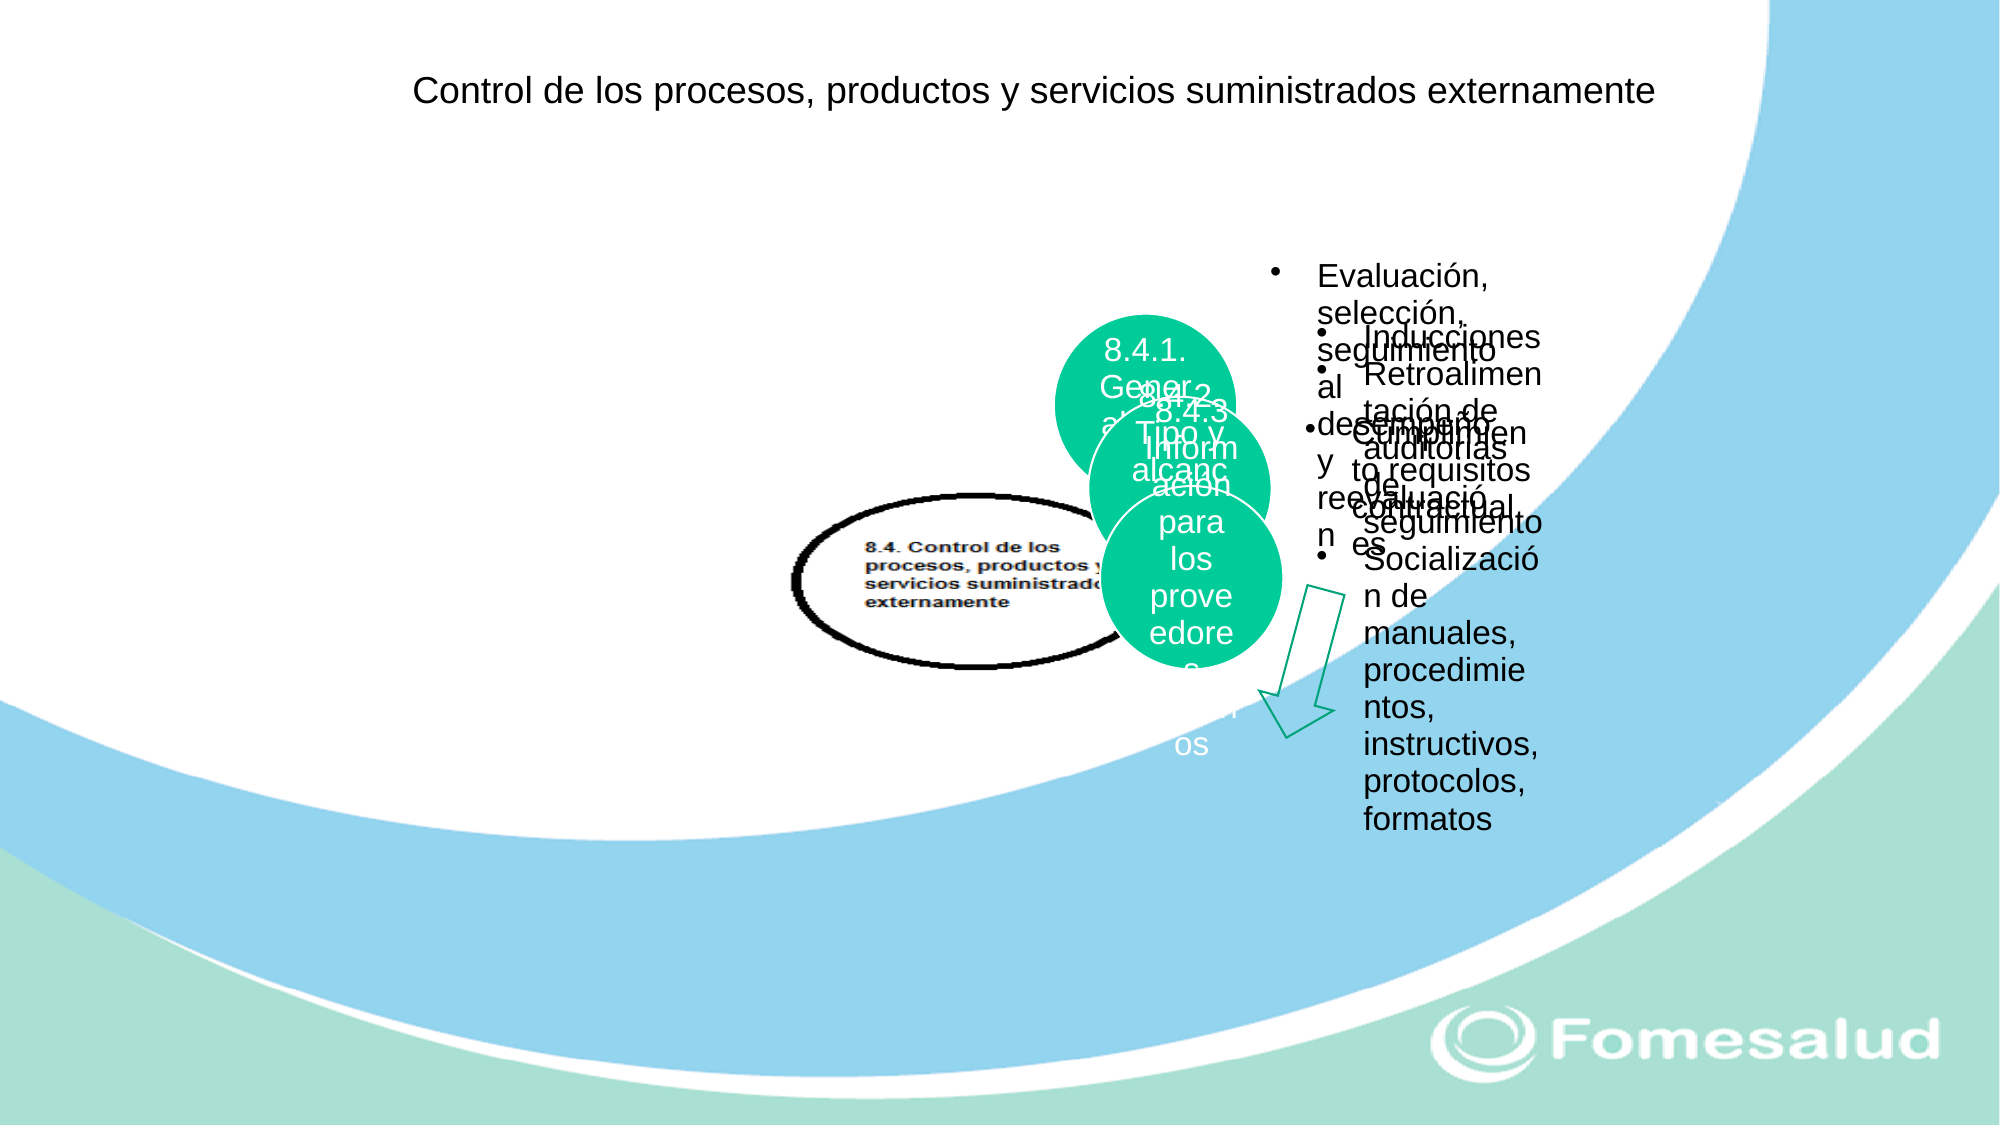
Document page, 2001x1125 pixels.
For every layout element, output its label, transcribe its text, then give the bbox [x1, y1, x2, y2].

text_box Control de los procesos, productos y servicios suministrados externamente [397, 58, 1672, 117]
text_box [67, 117, 1902, 1038]
picture [0, 0, 2000, 1125]
